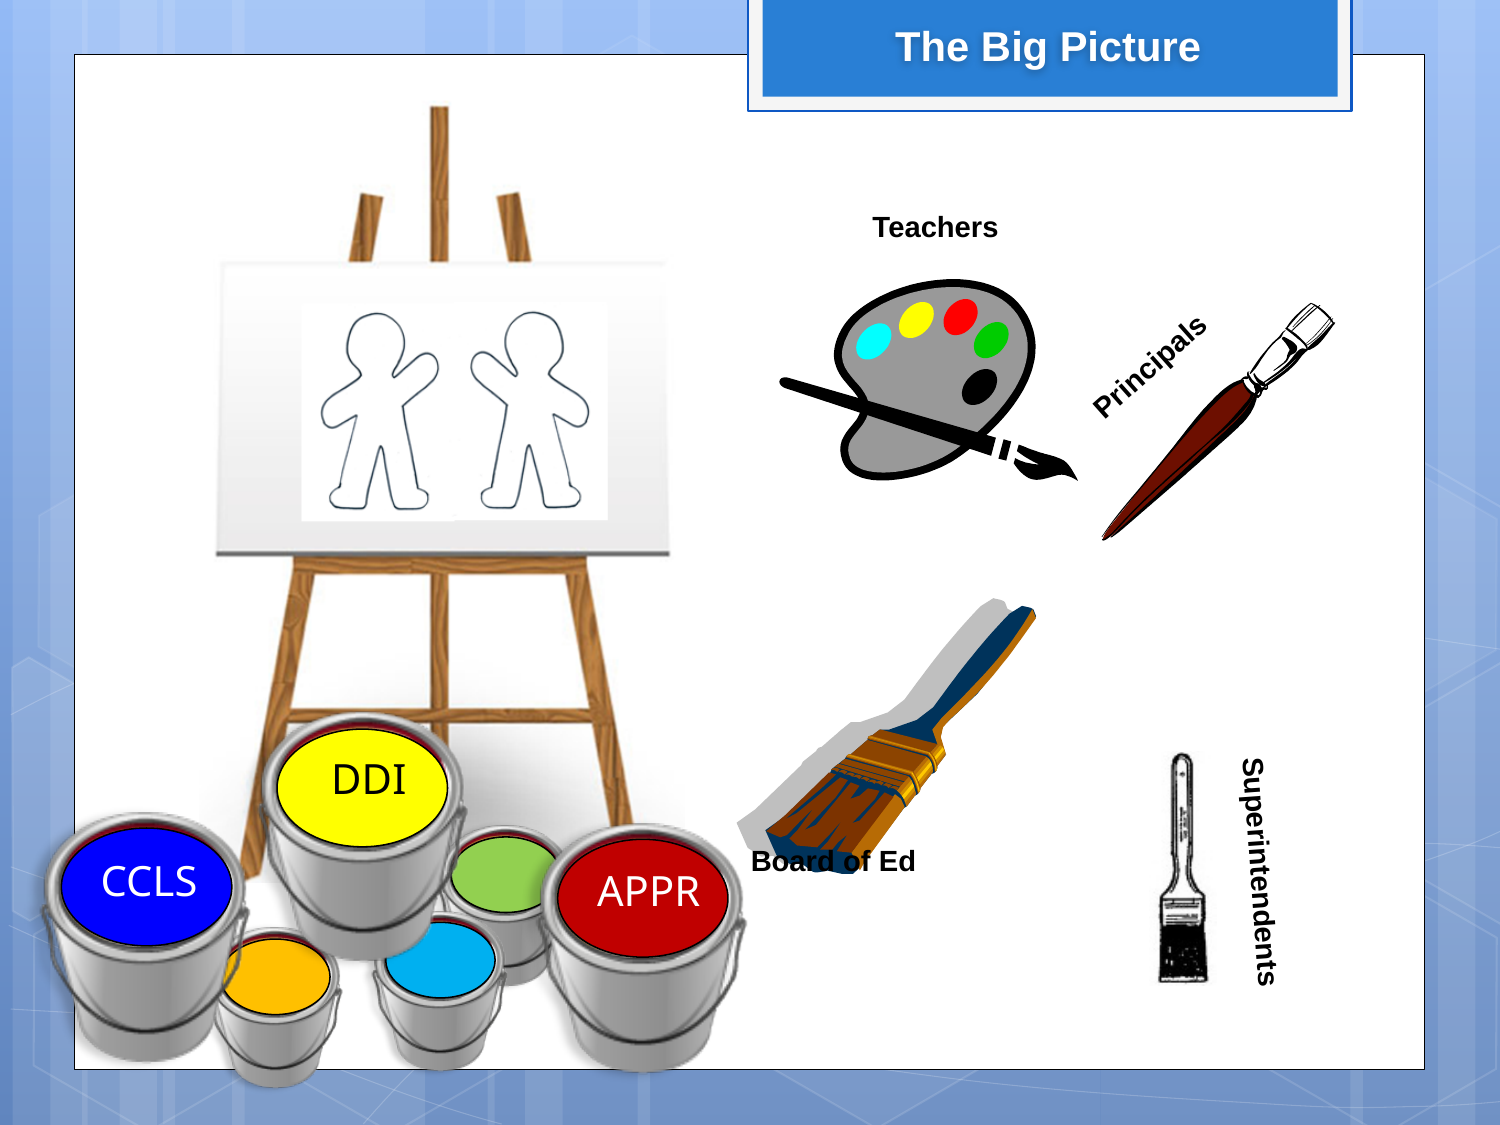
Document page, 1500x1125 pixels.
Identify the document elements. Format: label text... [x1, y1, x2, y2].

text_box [216, 685, 517, 986]
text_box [1035, 274, 1296, 585]
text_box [495, 797, 796, 1098]
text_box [0, 786, 300, 1087]
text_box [778, 201, 1079, 486]
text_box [703, 597, 1037, 935]
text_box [345, 995, 489, 1087]
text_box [1149, 743, 1286, 1005]
picture [198, 87, 686, 797]
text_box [180, 995, 374, 1104]
text_box The Big Picture [776, 12, 1320, 78]
